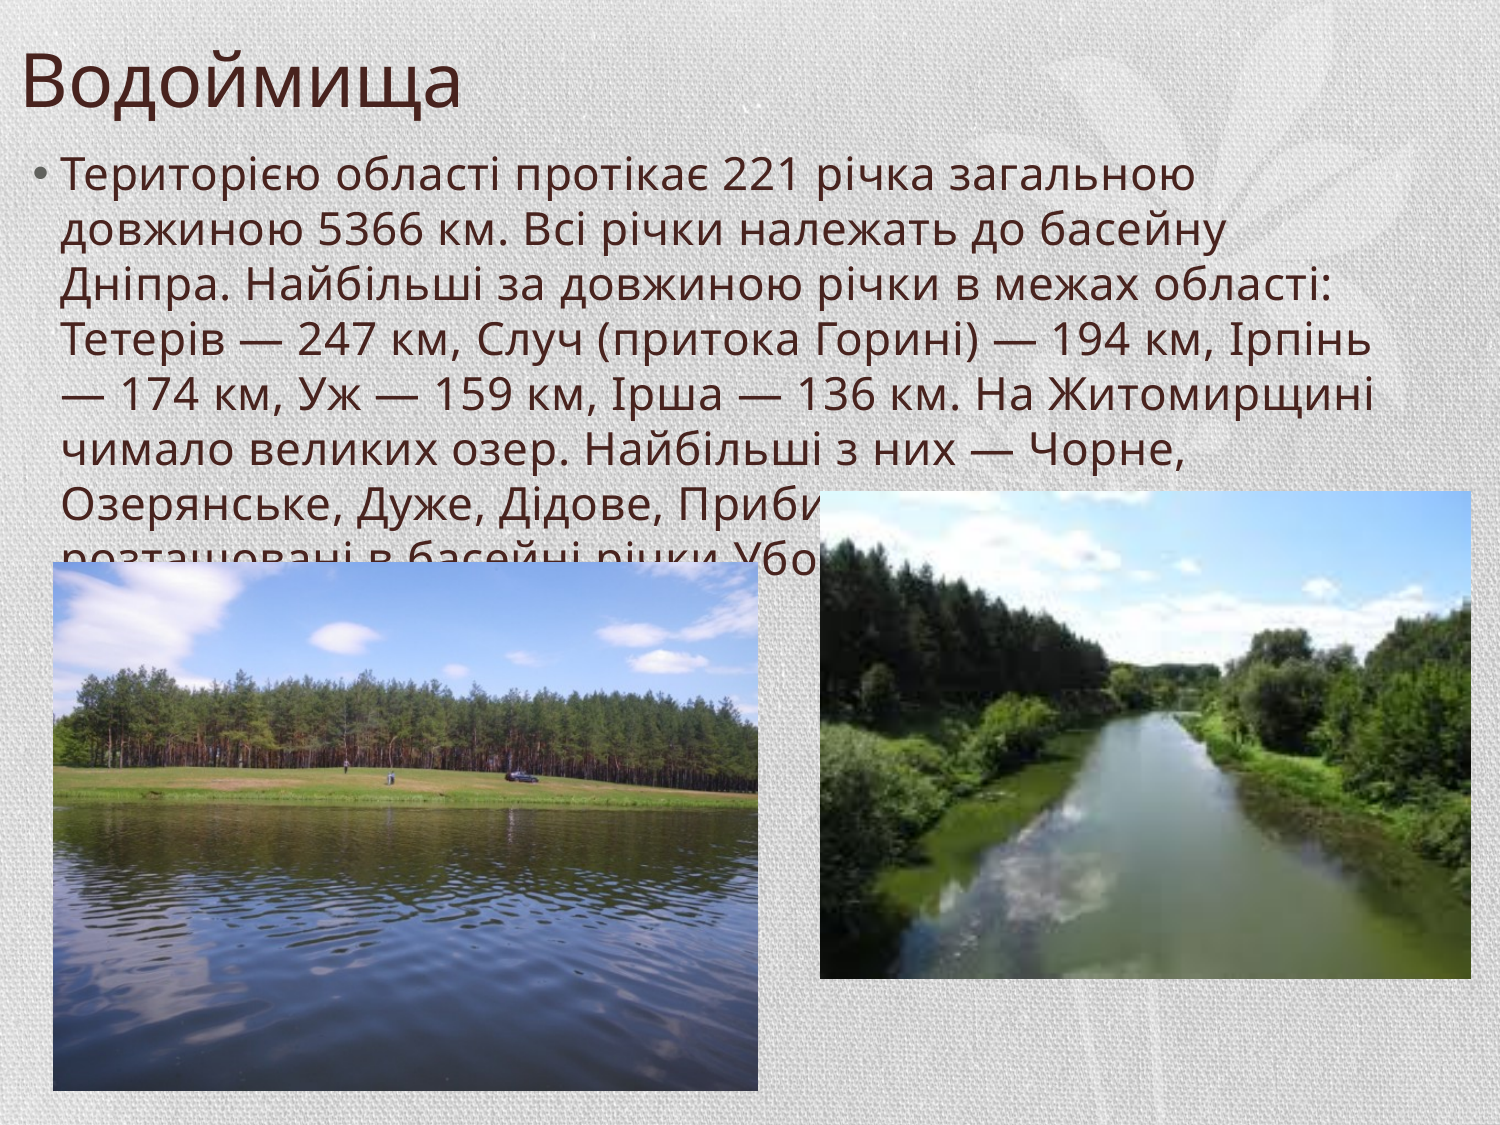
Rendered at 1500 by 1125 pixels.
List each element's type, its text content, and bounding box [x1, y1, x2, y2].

picture [820, 491, 1471, 979]
list Територією області протікає 221 річка загальною довжиною 5366 км. Всі річки належать до басейну Дніпра. Найбільші за довжиною річки в межах області: Тетерів — 247 км, Случ (притока Горині) — 194 км, Ірпінь — 174 км, Уж — 159 км, Ірша — 136 км. На Житомирщині чимало великих озер. Найбільші з них — Чорне, Озерянське, Дуже, Дідове, Прибиловецьке — розташовані в басейні річки Уборть. [17, 137, 1428, 948]
picture [52, 562, 759, 1092]
title Водоймища [4, 19, 1414, 130]
